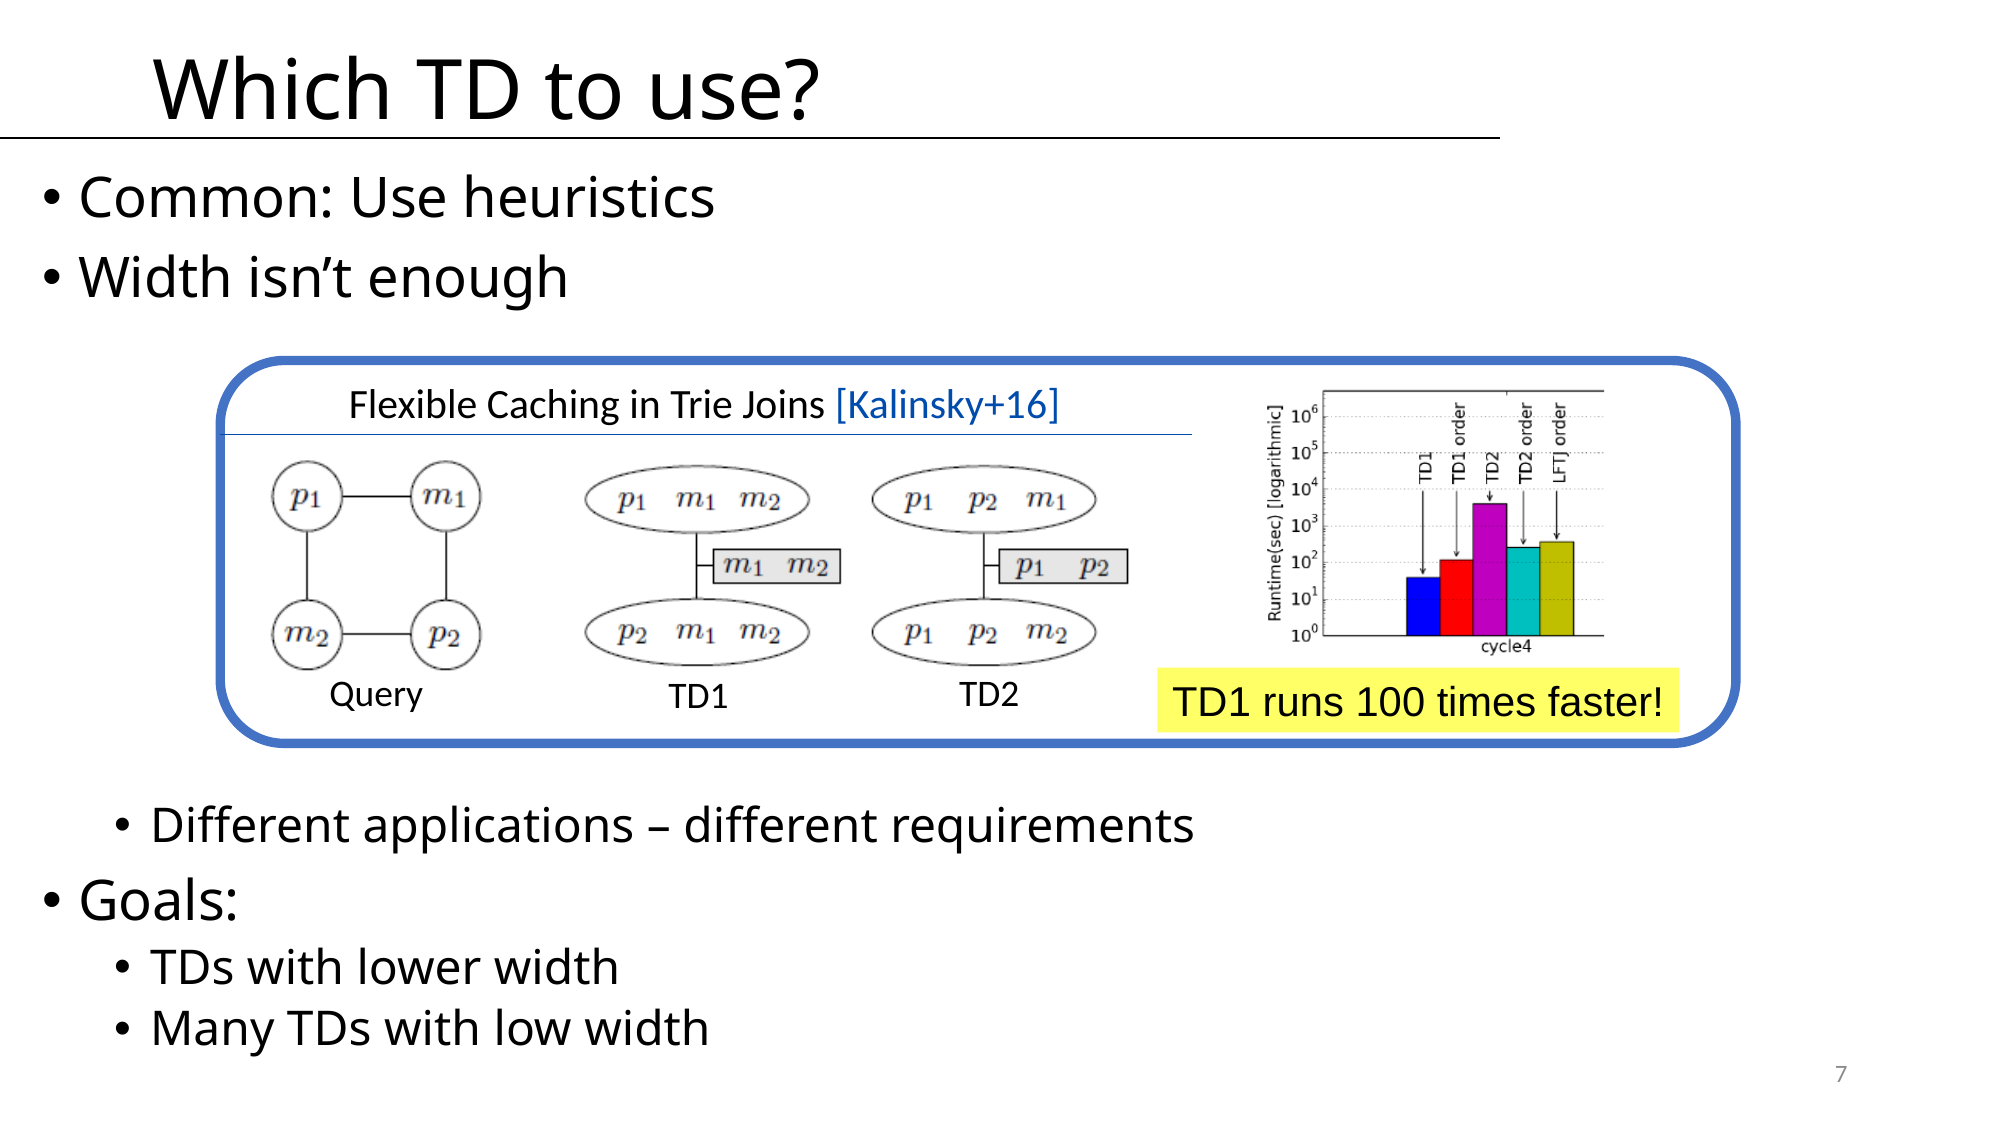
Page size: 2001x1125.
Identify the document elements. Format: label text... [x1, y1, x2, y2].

picture [1251, 382, 1605, 658]
text_box TD1 runs 100 times faster! [1157, 667, 1680, 733]
picture [578, 454, 1136, 673]
list Common: Use heuristics Width isn’t enough Different applications – different requirements Goals: TDs with lower width Many TDs with low width [27, 161, 1975, 1067]
title Which TD to use? [137, 23, 1863, 161]
text_box Query [314, 677, 439, 721]
text_box TD1 [653, 673, 744, 724]
text_box Flexible Caching in Trie Joins [Kalinsky+16] [219, 359, 1737, 745]
picture [260, 449, 494, 677]
slide_number 7 [1412, 1042, 1863, 1103]
text_box TD2 [944, 673, 1035, 722]
